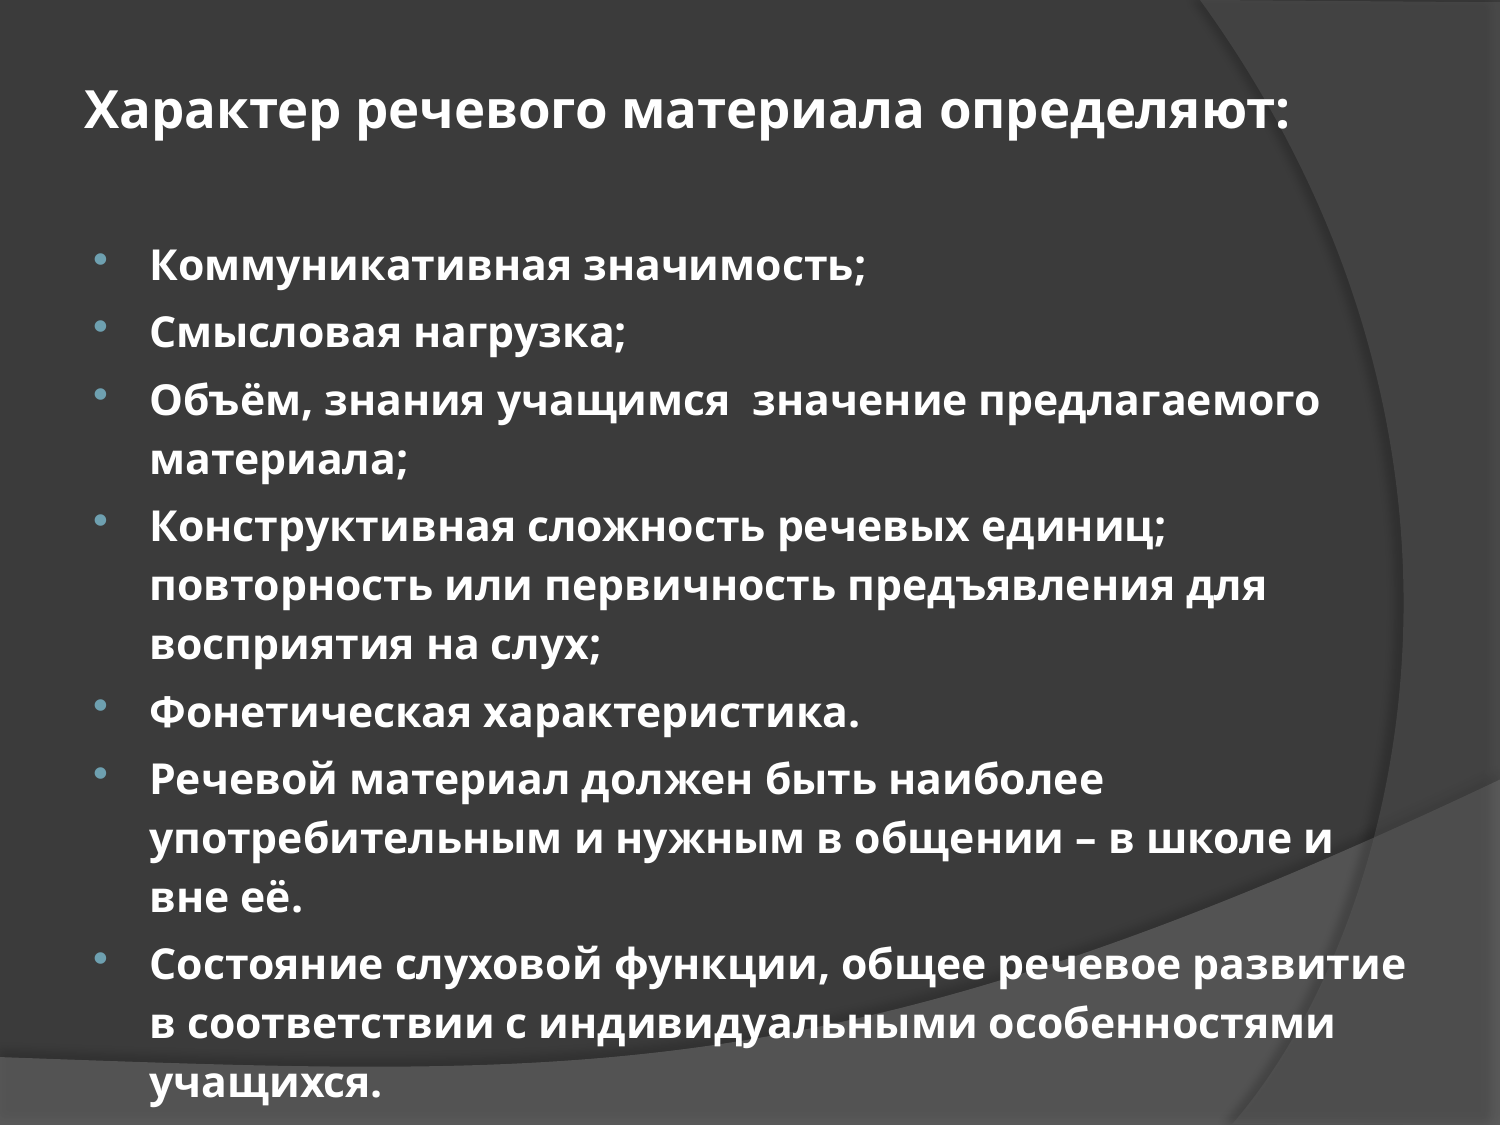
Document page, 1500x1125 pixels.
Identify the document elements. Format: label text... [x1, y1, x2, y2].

title Характер речевого материала определяют: [75, 45, 1300, 222]
list Коммуникативная значимость; Смысловая нагрузка; Объём, знания учащимся значение предлагаемого материала; Конструктивная сложность речевых единиц; повторность или первичность предъявления для восприятия на слух; Фонетическая характеристика. Речевой материал должен быть наиболее употребительным и нужным в общении – в школе и вне её. Состояние слуховой функции, общее речевое развитие в соответствии с индивидуальными особенностями учащихся. [75, 222, 1425, 1125]
